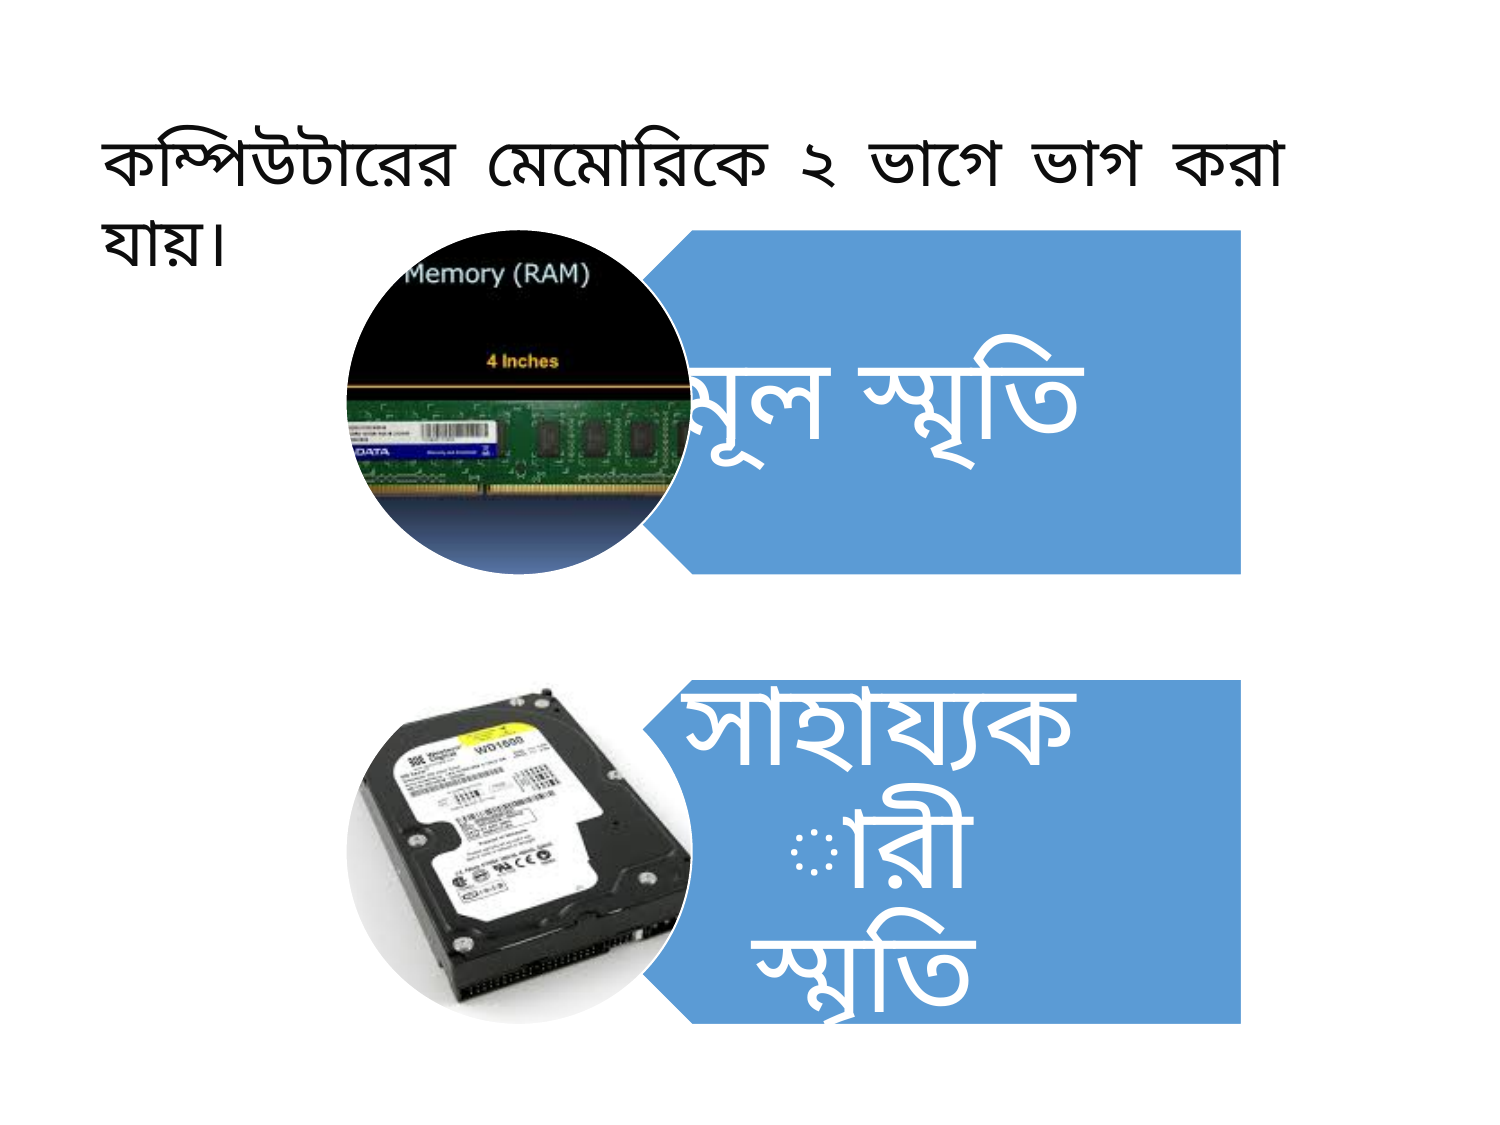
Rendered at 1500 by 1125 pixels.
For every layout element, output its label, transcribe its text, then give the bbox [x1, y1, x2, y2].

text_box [249, 229, 1338, 1025]
text_box কম্পিউটারের মেমোরিকে ২ ভাগে ভাগ করা যায়। [87, 112, 1300, 213]
